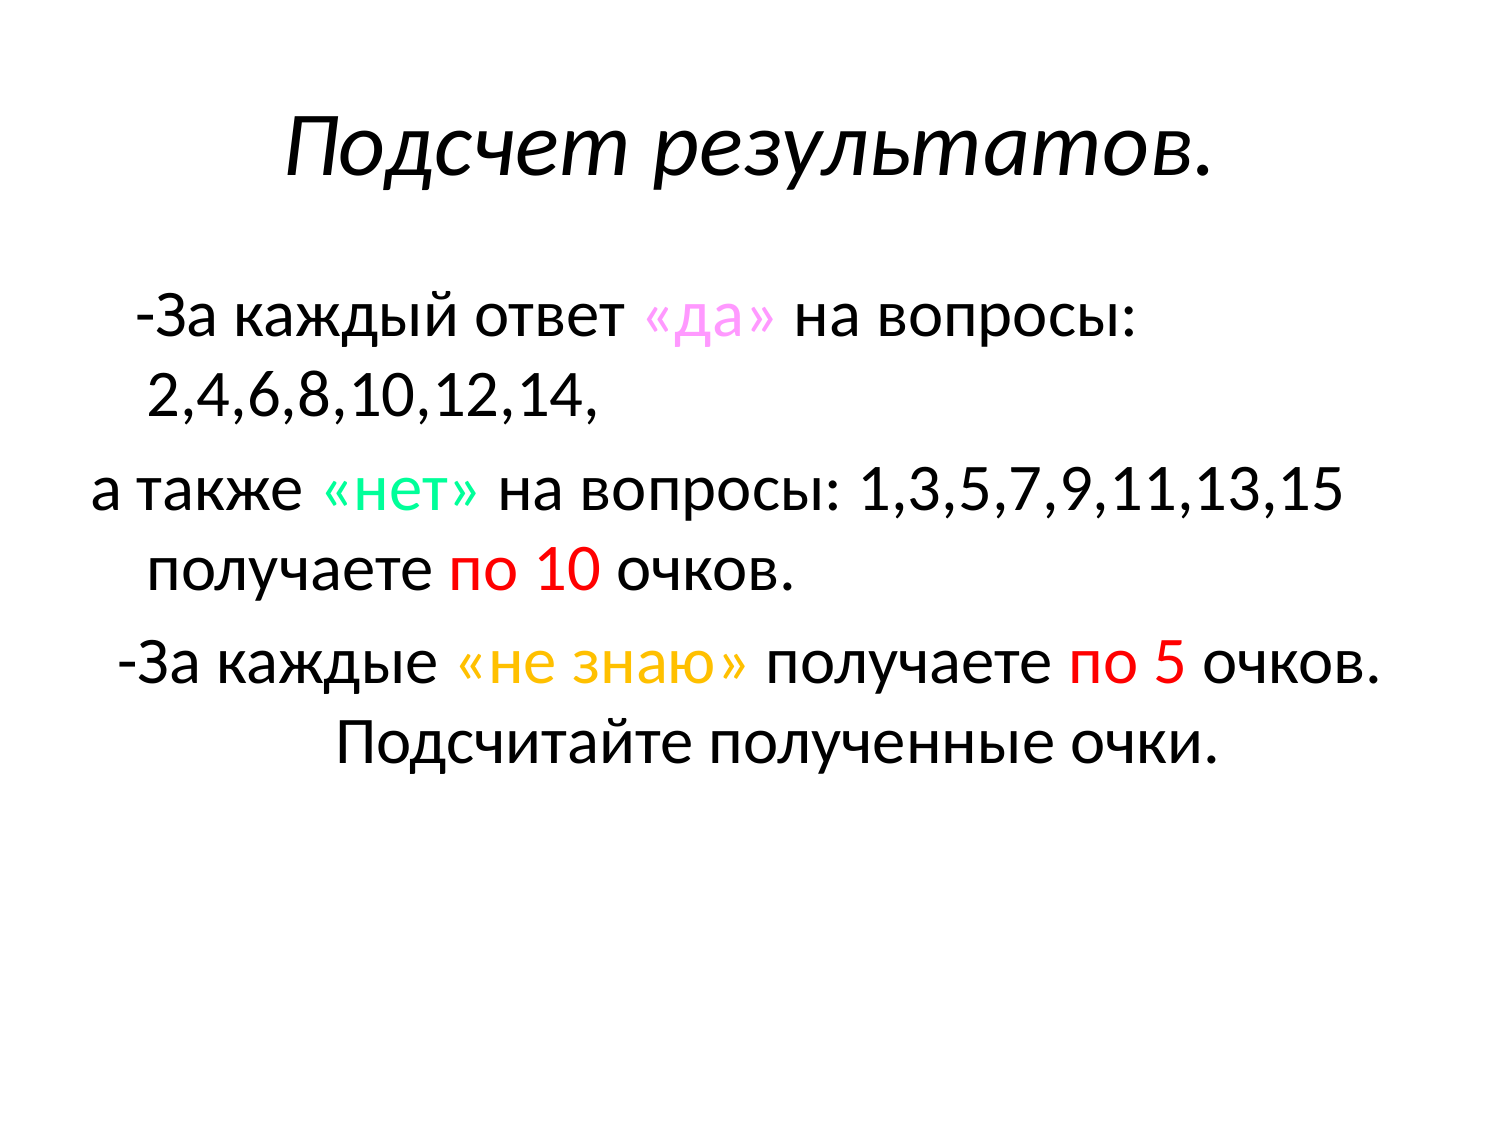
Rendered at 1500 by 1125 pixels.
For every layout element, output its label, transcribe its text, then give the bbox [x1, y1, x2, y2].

title Подсчет результатов. [75, 45, 1425, 233]
list -За каждый ответ «да» на вопросы: 2,4,6,8,10,12,14, а также «нет» на вопросы: 1,3,5,7,9,11,13,15 получаете по 10 очков. -За каждые «не знаю» получаете по 5 очков. Подсчитайте полученные очки. [75, 262, 1425, 1005]
